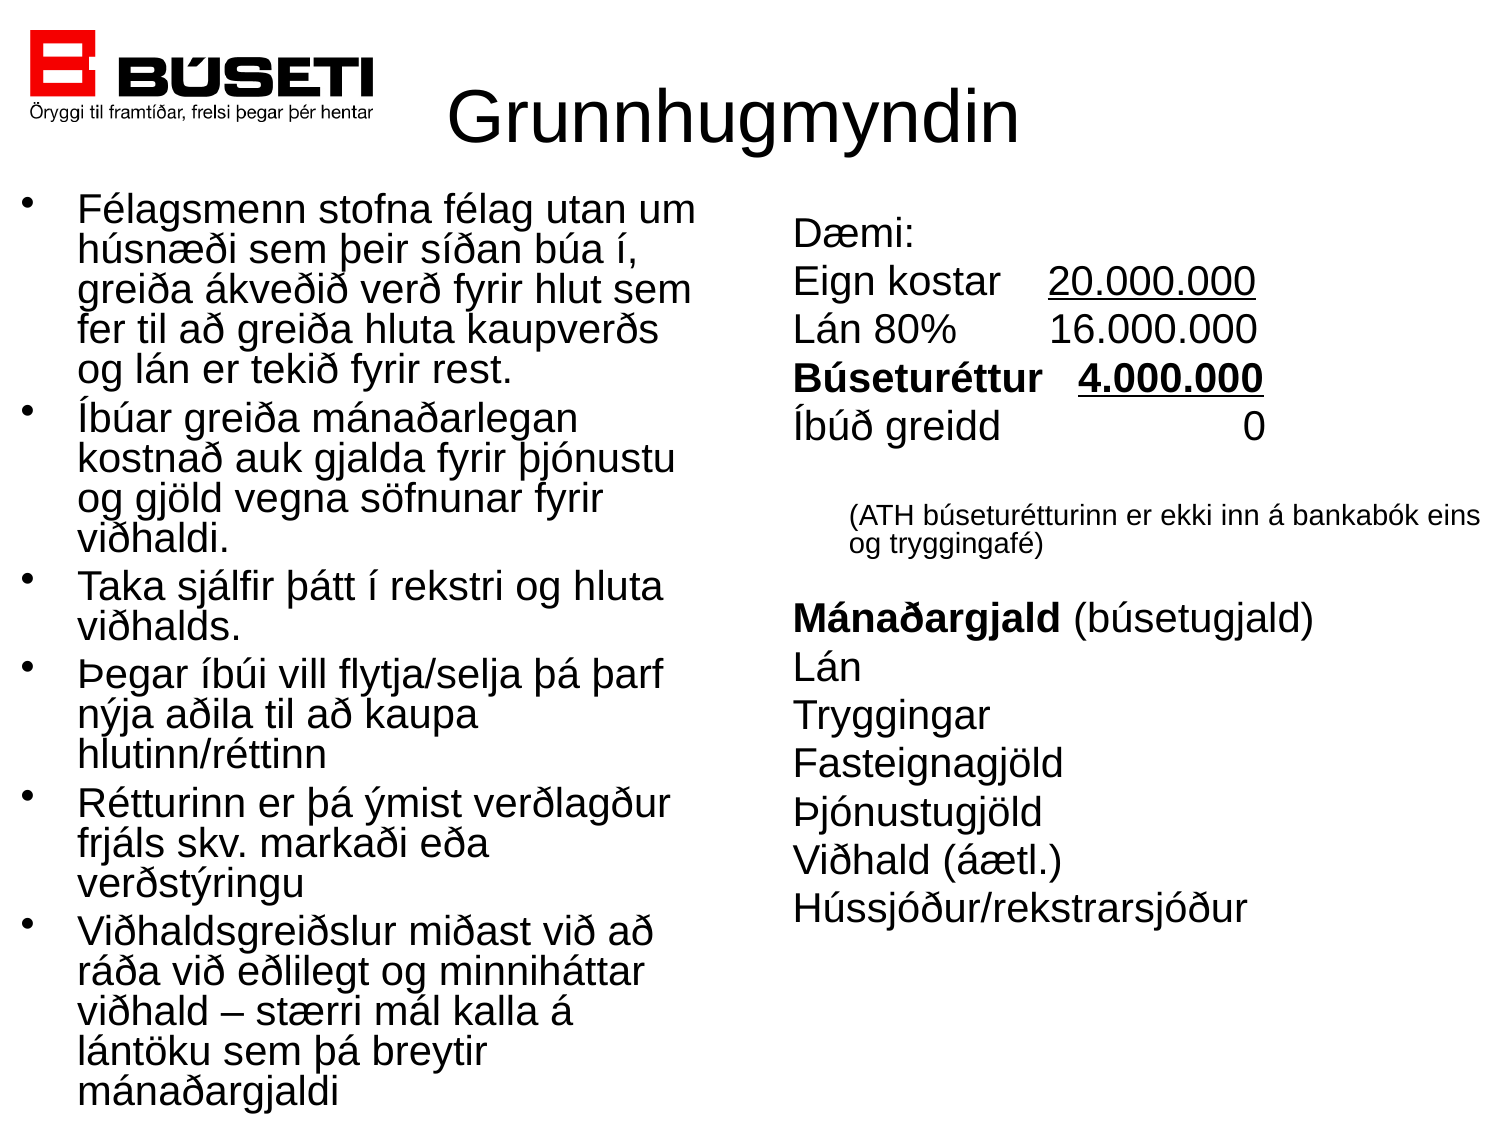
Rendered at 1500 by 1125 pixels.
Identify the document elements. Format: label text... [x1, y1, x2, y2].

title Grunnhugmyndin [430, 18, 1414, 207]
text_box Dæmi: Eign kostar 20.000.000 Lán 80% 16.000.000 Búseturéttur 4.000.000 Íbúð greidd 0 (ATH búseturétturinn er ekki inn á bankabók eins og tryggingafé) Mánaðargjald (búsetugjald) Lán Tryggingar Fasteignagjöld Þjónustugjöld Viðhald (áætl.) Hússjóður/rekstrarsjóður [777, 208, 1500, 1035]
picture [29, 30, 373, 122]
list Félagsmenn stofna félag utan um húsnæði sem þeir síðan búa í, greiða ákveðið verð fyrir hlut sem fer til að greiða hluta kaupverðs og lán er tekið fyrir rest. Íbúar greiða mánaðarlegan kostnað auk gjalda fyrir þjónustu og gjöld vegna söfnunar fyrir viðhaldi. Taka sjálfir þátt í rekstri og hluta viðhalds. Þegar íbúi vill flytja/selja þá þarf nýja aðila til að kaupa hlutinn/réttinn Rétturinn er þá ýmist verðlagður frjáls skv. markaði eða verðstýringu Viðhaldsgreiðslur miðast við að ráða við eðlilegt og minniháttar viðhald – stærri mál kalla á lántöku sem þá breytir mánaðargjaldi [5, 184, 729, 1125]
